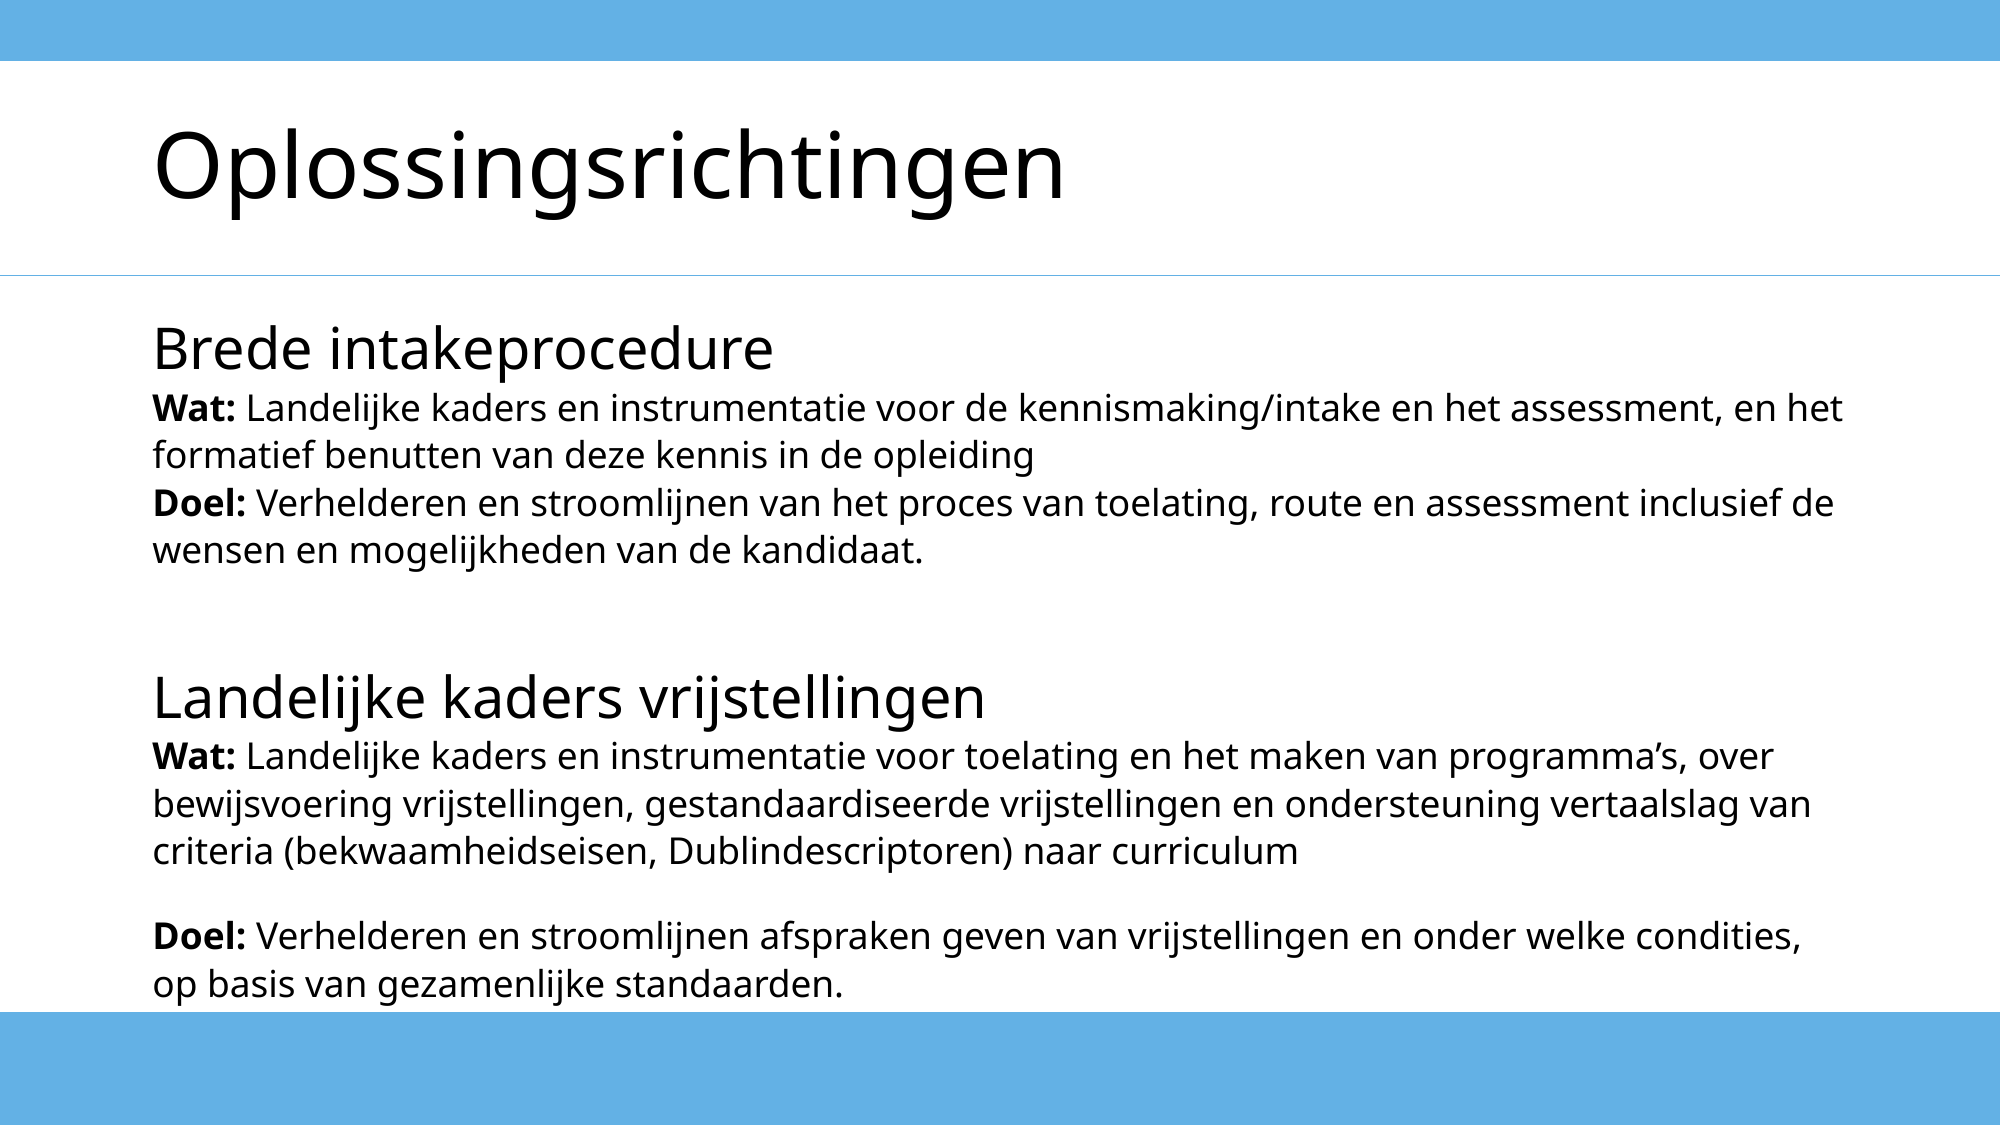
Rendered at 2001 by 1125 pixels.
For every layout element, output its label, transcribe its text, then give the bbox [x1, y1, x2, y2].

list Brede intakeprocedure Wat: Landelijke kaders en instrumentatie voor de kennismaking/intake en het assessment, en het formatief benutten van deze kennis in de opleiding Doel: Verhelderen en stroomlijnen van het proces van toelating, route en assessment inclusief de wensen en mogelijkheden van de kandidaat. Landelijke kaders vrijstellingen Wat: Landelijke kaders en instrumentatie voor toelating en het maken van programma’s, over bewijsvoering vrijstellingen, gestandaardiseerde vrijstellingen en ondersteuning vertaalslag van criteria (bekwaamheidseisen, Dublindescriptoren) naar curriculum Doel: Verhelderen en stroomlijnen afspraken geven van vrijstellingen en onder welke condities, op basis van gezamenlijke standaarden. [137, 299, 1863, 1014]
title Oplossingsrichtingen [137, 61, 1863, 275]
text_box [0, 0, 2000, 61]
text_box [0, 1012, 2000, 1125]
